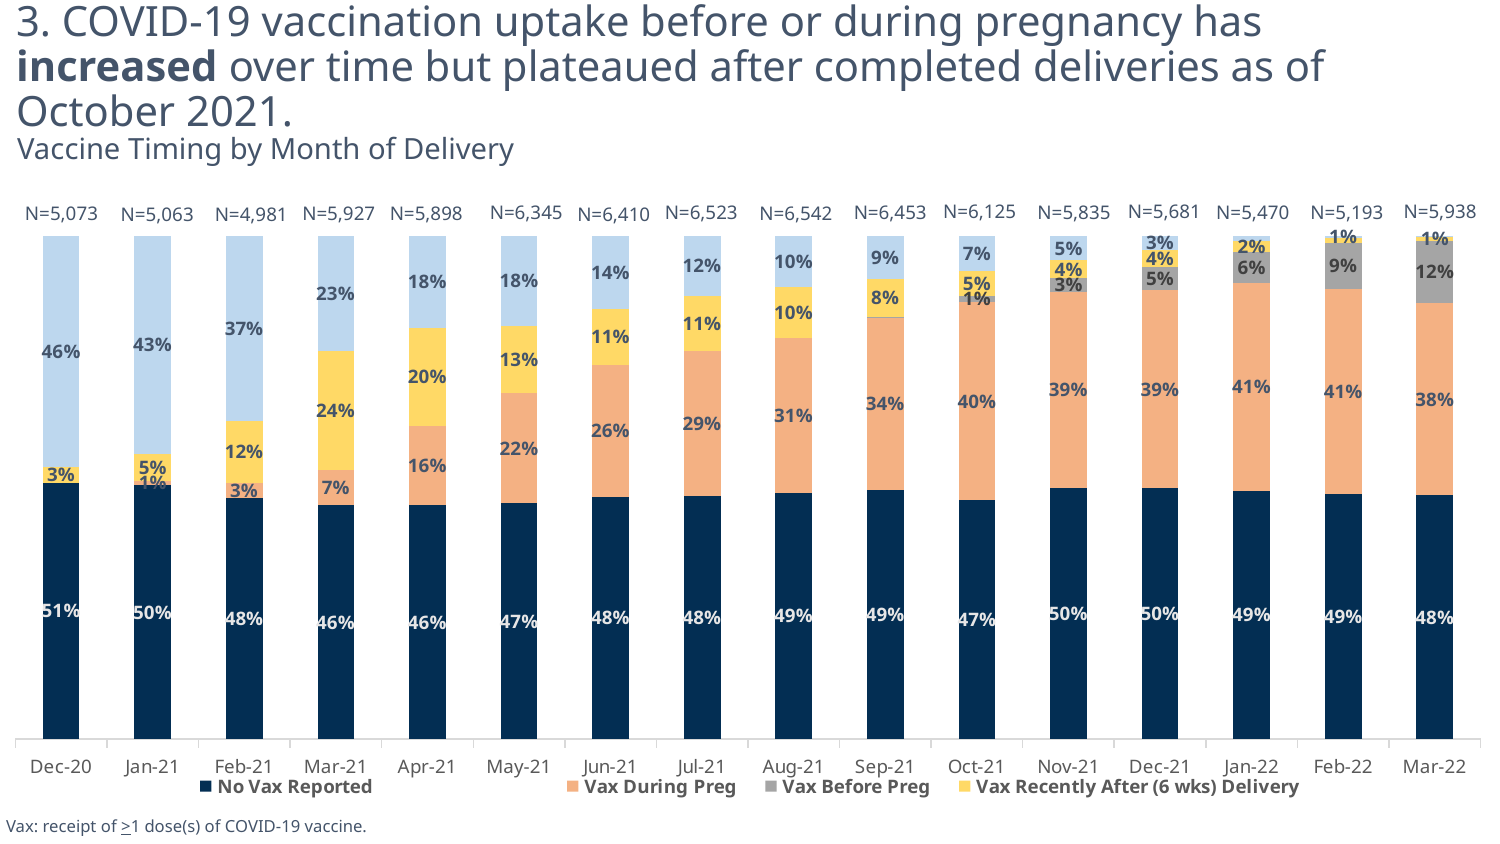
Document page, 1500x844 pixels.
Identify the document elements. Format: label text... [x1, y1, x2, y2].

text_box N=6,523 [650, 193, 782, 223]
text_box N=5,193 [1295, 193, 1388, 223]
text_box N=5,835 [1022, 193, 1113, 223]
text_box Vax: receipt of >1 dose(s) of COVID-19 vaccine. [0, 810, 848, 844]
text_box N=5,470 [1201, 193, 1295, 223]
text_box N=5,898 [375, 194, 474, 223]
text_box N=4,981 [200, 195, 287, 223]
text_box N=6,542 [744, 194, 838, 223]
text_box N=5,938 [1388, 192, 1500, 223]
text_box N=6,125 [928, 192, 1061, 223]
text_box N=6,410 [562, 195, 650, 223]
text_box N=5,681 [1113, 192, 1245, 223]
chart [0, 223, 1500, 810]
text_box Vaccine Timing by Month of Delivery [5, 112, 1500, 188]
text_box N=5,927 [287, 194, 375, 223]
text_box N=6,453 [838, 193, 928, 223]
text_box N=5,073 [10, 194, 143, 223]
text_box N=6,345 [474, 193, 607, 223]
title 3. COVID-19 vaccination uptake before or during pregnancy has increased over time but plateaued after completed deliveries as of October 2021. [1, 0, 1481, 140]
text_box N=5,063 [105, 195, 200, 223]
